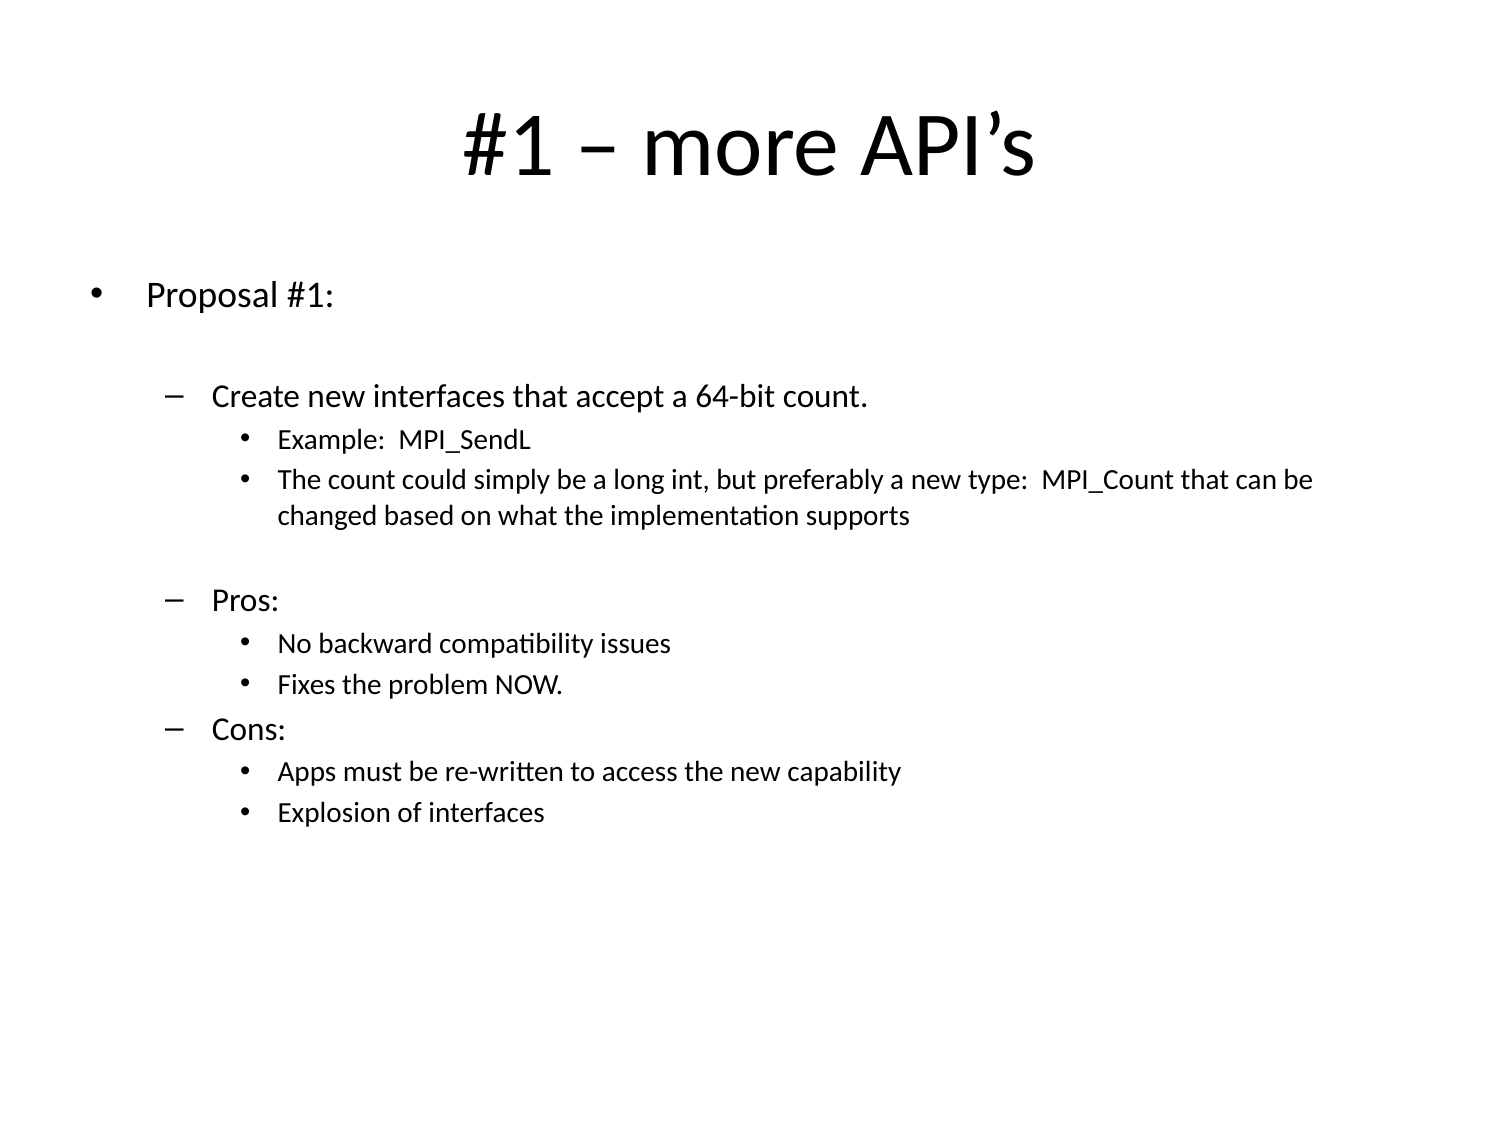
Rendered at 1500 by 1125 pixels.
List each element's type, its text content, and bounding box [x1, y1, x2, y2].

list Proposal #1: Create new interfaces that accept a 64-bit count. Example: MPI_SendL The count could simply be a long int, but preferably a new type: MPI_Count that can be changed based on what the implementation supports Pros: No backward compatibility issues Fixes the problem NOW. Cons: Apps must be re-written to access the new capability Explosion of interfaces [75, 262, 1425, 1005]
title #1 – more API’s [75, 45, 1425, 233]
